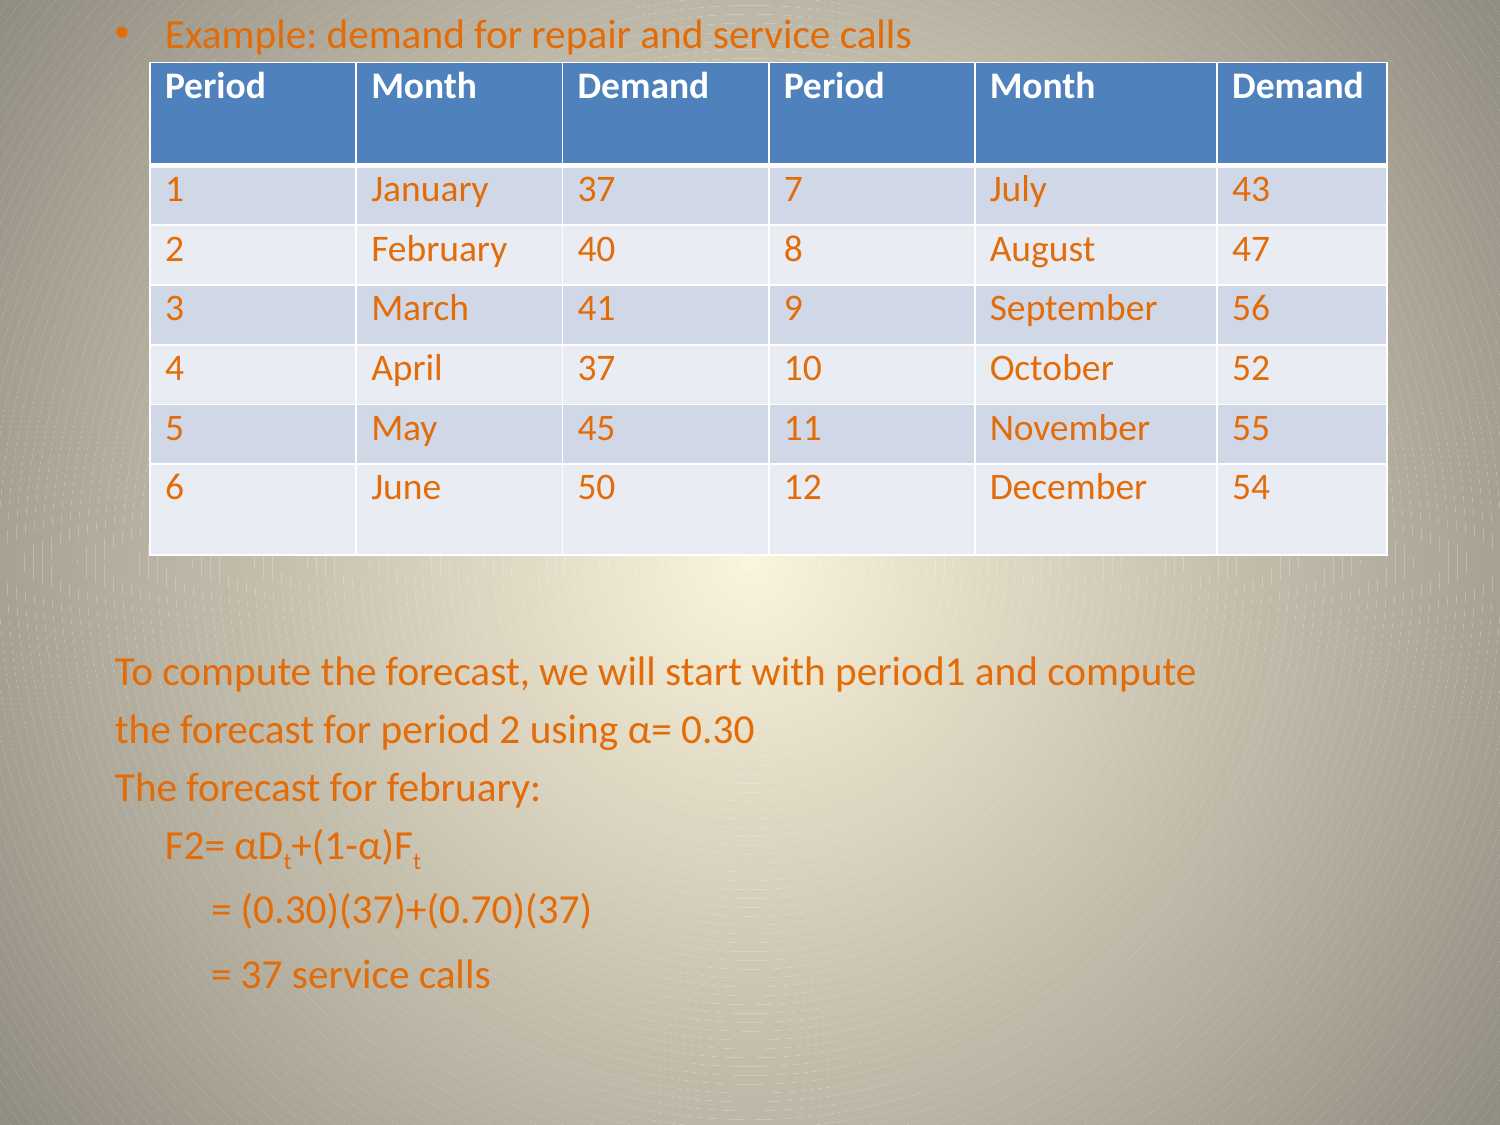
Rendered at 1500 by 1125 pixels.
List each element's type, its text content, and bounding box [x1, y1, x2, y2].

table_cell 11 [770, 405, 974, 463]
table_cell 4 [151, 346, 355, 404]
table_cell 7 [770, 168, 974, 224]
table_header Month [357, 63, 562, 163]
table_cell 55 [1218, 405, 1386, 463]
table_cell 1 [151, 168, 355, 224]
table_cell 10 [770, 346, 974, 404]
table_cell 9 [770, 286, 974, 344]
table_cell 56 [1218, 286, 1386, 344]
table_cell August [976, 226, 1216, 284]
table_cell 40 [563, 226, 768, 284]
table_cell 47 [1218, 226, 1386, 284]
table_cell May [357, 405, 562, 463]
table_cell 2 [151, 226, 355, 284]
table_cell 43 [1218, 168, 1386, 224]
table_cell October [976, 346, 1216, 404]
table_header Period [770, 63, 974, 163]
list Example: demand for repair and service calls To compute the forecast, we will start with period1 and compute the forecast for period 2 using α= 0.30 The forecast for february: F2= αDt+(1-α)Ft = (0.30)(37)+(0.70)(37) = 37 service calls [99, 0, 1450, 1063]
table_header Month [976, 63, 1216, 163]
table_cell 37 [563, 346, 768, 404]
table_cell 45 [563, 405, 768, 463]
table_cell January [357, 168, 562, 224]
table_cell 37 [563, 168, 768, 224]
table_cell February [357, 226, 562, 284]
table_cell 3 [151, 286, 355, 344]
table_cell 5 [151, 405, 355, 463]
table_cell April [357, 346, 562, 404]
table_cell September [976, 286, 1216, 344]
table_cell November [976, 405, 1216, 463]
table_cell 54 [1218, 465, 1386, 554]
table_cell 52 [1218, 346, 1386, 404]
table_header Demand [1218, 63, 1386, 163]
table_cell 12 [770, 465, 974, 554]
table_header Period [151, 63, 355, 163]
table_cell 50 [563, 465, 768, 554]
table_cell 41 [563, 286, 768, 344]
table_cell 8 [770, 226, 974, 284]
table_header Demand [563, 63, 768, 163]
table_cell 6 [151, 465, 355, 554]
table_cell July [976, 168, 1216, 224]
table_cell March [357, 286, 562, 344]
table_cell June [357, 465, 562, 554]
table_cell December [976, 465, 1216, 554]
